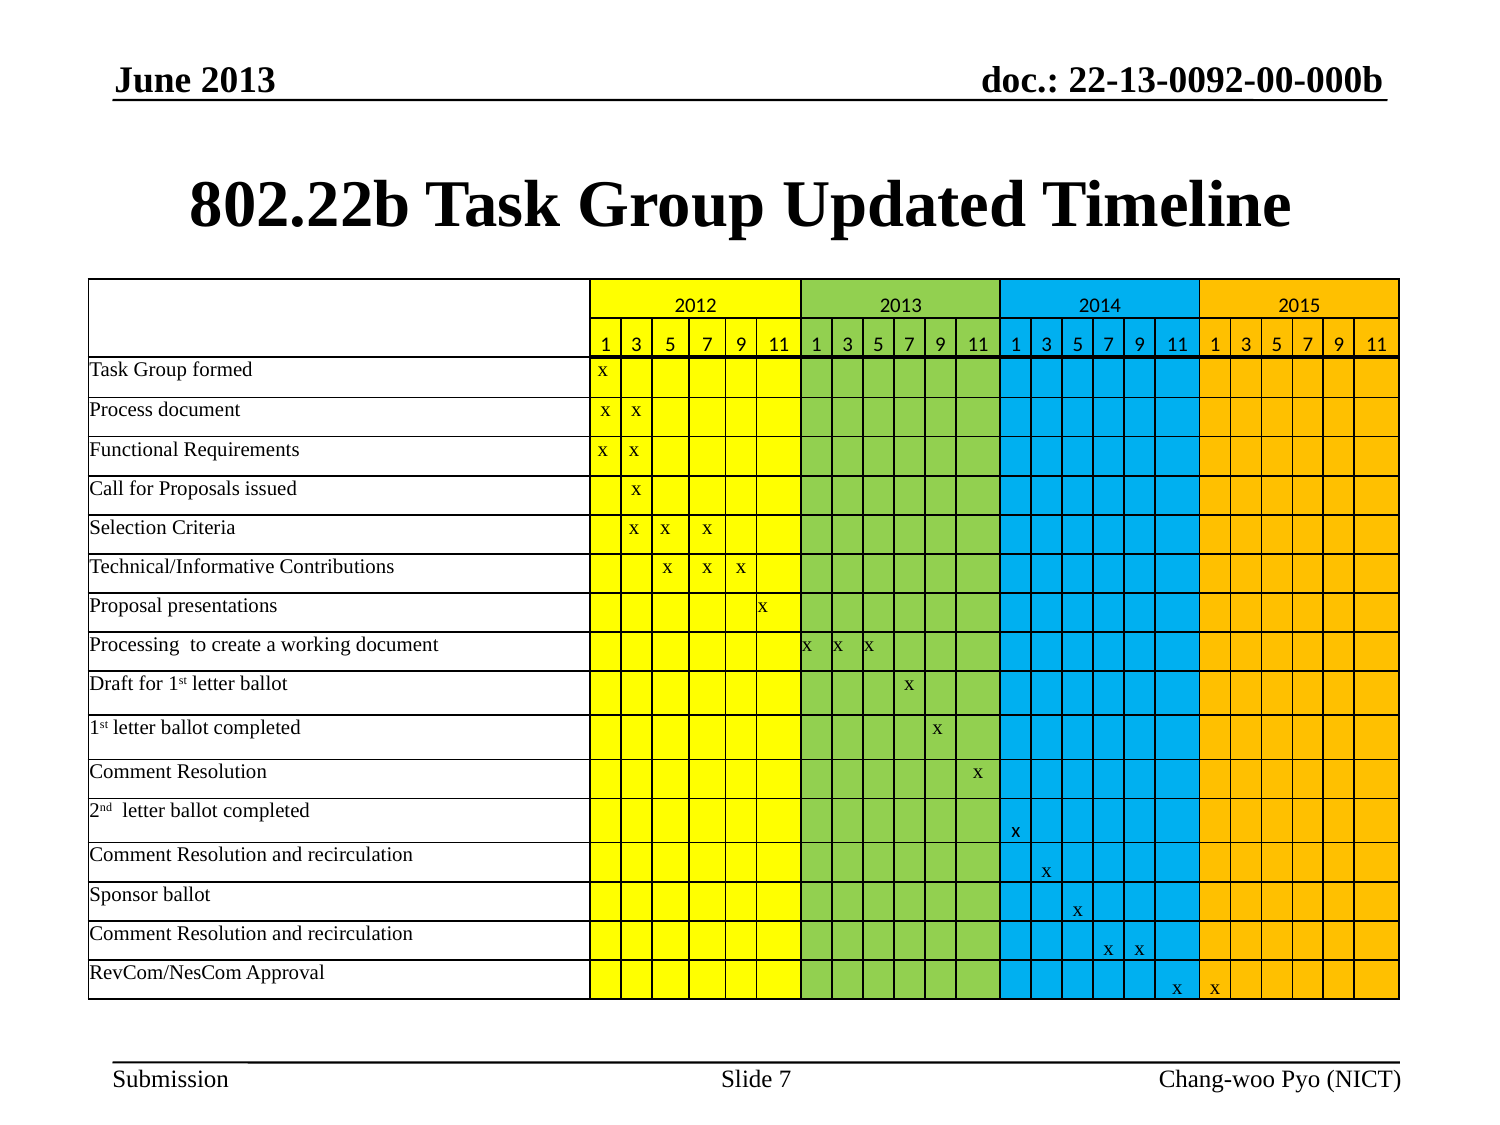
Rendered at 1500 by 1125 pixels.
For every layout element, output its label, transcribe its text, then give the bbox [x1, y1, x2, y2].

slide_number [114, 54, 278, 101]
table_cell [957, 922, 999, 959]
table_cell [1293, 437, 1322, 475]
table_cell [1231, 843, 1261, 881]
table_cell [690, 883, 725, 920]
table_cell RevCom/NesCom Approval [89, 961, 589, 998]
table_cell [1063, 672, 1092, 714]
table_cell Processing to create a working document [89, 633, 589, 670]
table_cell [1200, 760, 1230, 798]
table_cell [926, 922, 955, 959]
table_cell [1063, 437, 1092, 475]
table_cell x [895, 672, 924, 714]
table_cell [833, 398, 862, 436]
table_cell [1231, 883, 1261, 920]
table_cell [1063, 398, 1092, 436]
table_cell [1355, 555, 1398, 592]
table_cell x [622, 437, 651, 475]
table_cell x [833, 633, 862, 670]
table_cell [957, 437, 999, 475]
table_cell [833, 359, 862, 397]
table_cell [1063, 961, 1092, 998]
table_cell [1324, 961, 1353, 998]
table_cell [757, 922, 800, 959]
table_cell [1262, 477, 1292, 514]
table_cell [1156, 359, 1199, 397]
table_cell x [591, 437, 620, 475]
table_cell 9 [1324, 319, 1353, 355]
table_cell x [1094, 922, 1123, 959]
table_cell [690, 594, 725, 631]
table_cell [1293, 883, 1322, 920]
table_cell [1125, 843, 1154, 881]
table_cell [1293, 594, 1322, 631]
table_cell [957, 398, 999, 436]
table_cell [1355, 843, 1398, 881]
table_cell [591, 760, 620, 798]
table_cell [802, 516, 831, 553]
table_cell [1293, 359, 1322, 397]
table_cell [1032, 799, 1061, 842]
table_cell [726, 883, 756, 920]
table_cell [957, 633, 999, 670]
table_cell [895, 922, 924, 959]
table_cell [926, 477, 955, 514]
table_cell 7 [1094, 319, 1123, 355]
table_cell [1094, 359, 1123, 397]
table_cell [1293, 516, 1322, 553]
table_cell Call for Proposals issued [89, 477, 589, 514]
table_cell [1156, 555, 1199, 592]
table_cell [726, 799, 756, 842]
table_cell [1032, 437, 1061, 475]
table_cell x [622, 516, 651, 553]
table_cell x [653, 555, 688, 592]
table_cell [1156, 843, 1199, 881]
table_cell [1063, 760, 1092, 798]
table_cell [1200, 633, 1230, 670]
table_cell [1324, 883, 1353, 920]
table_cell [622, 359, 651, 397]
table_cell [591, 799, 620, 842]
table_cell [1293, 843, 1322, 881]
title 802.22b Task Group Updated Timeline [112, 112, 1388, 278]
table_cell x [757, 594, 800, 631]
table_cell [1001, 843, 1030, 881]
table_cell [653, 843, 688, 881]
table_cell [864, 760, 893, 798]
table_cell [690, 843, 725, 881]
table_cell [1156, 398, 1199, 436]
table_cell 2nd letter ballot completed [89, 799, 589, 842]
table_cell [726, 477, 756, 514]
table_cell [591, 716, 620, 759]
table_cell [1032, 516, 1061, 553]
table_cell [757, 477, 800, 514]
table_cell [1355, 594, 1398, 631]
table_cell [864, 594, 893, 631]
table_cell [757, 437, 800, 475]
table_cell [1156, 716, 1199, 759]
table_cell [895, 633, 924, 670]
table_cell x [864, 633, 893, 670]
table_cell [1063, 843, 1092, 881]
table_cell [591, 555, 620, 592]
table_cell [864, 961, 893, 998]
table_cell Comment Resolution [89, 760, 589, 798]
table_cell [757, 843, 800, 881]
table_cell [1063, 594, 1092, 631]
table_cell [864, 883, 893, 920]
table_cell [1063, 359, 1092, 397]
table_cell [833, 843, 862, 881]
table_cell Comment Resolution and recirculation [89, 843, 589, 881]
table_cell [1032, 672, 1061, 714]
table_cell [926, 799, 955, 842]
table_cell [833, 516, 862, 553]
table_header 2013 [802, 280, 999, 317]
table_cell [864, 843, 893, 881]
table_cell [757, 672, 800, 714]
table_cell [1324, 922, 1353, 959]
table_cell [1125, 594, 1154, 631]
table_cell [1200, 716, 1230, 759]
table_cell [1156, 799, 1199, 842]
table_cell [1001, 555, 1030, 592]
table_cell [1156, 516, 1199, 553]
table_cell x [591, 359, 620, 397]
table_cell [1262, 359, 1292, 397]
table_cell 5 [653, 319, 688, 355]
table_cell [1094, 555, 1123, 592]
table_cell [1200, 799, 1230, 842]
table_cell [1262, 716, 1292, 759]
table_cell [926, 760, 955, 798]
table_cell [833, 922, 862, 959]
table_cell [690, 961, 725, 998]
table_cell 9 [726, 319, 756, 355]
table_cell [1094, 672, 1123, 714]
table_cell [926, 359, 955, 397]
table_cell [726, 843, 756, 881]
table_cell x [926, 716, 955, 759]
table_cell [1094, 633, 1123, 670]
table_cell Selection Criteria [89, 516, 589, 553]
table_cell [1231, 398, 1261, 436]
table_cell [864, 922, 893, 959]
table_cell [1125, 672, 1154, 714]
table_cell Draft for 1st letter ballot [89, 672, 589, 714]
table_cell [864, 672, 893, 714]
table_cell [1293, 799, 1322, 842]
table_cell [690, 716, 725, 759]
table_cell [802, 799, 831, 842]
table_cell [926, 883, 955, 920]
table_cell [690, 477, 725, 514]
table_cell x [690, 516, 725, 553]
table_cell [591, 672, 620, 714]
table_cell [653, 799, 688, 842]
table_header [89, 280, 589, 318]
table_cell [591, 843, 620, 881]
table_cell [1200, 437, 1230, 475]
table_cell [1125, 961, 1154, 998]
table_cell [757, 398, 800, 436]
table_cell [1156, 594, 1199, 631]
table_cell [757, 555, 800, 592]
table_cell [1001, 398, 1030, 436]
table_cell [726, 594, 756, 631]
table_cell x [802, 633, 831, 670]
table_cell [1231, 477, 1261, 514]
table_cell [1094, 398, 1123, 436]
table_cell [1262, 922, 1292, 959]
table_cell 3 [833, 319, 862, 355]
table_cell Task Group formed [89, 358, 589, 397]
table_cell [1231, 799, 1261, 842]
table_cell 1 [802, 319, 831, 355]
table_cell [926, 437, 955, 475]
table_cell [957, 672, 999, 714]
table_cell [1293, 760, 1322, 798]
table_cell [1156, 477, 1199, 514]
table_cell [833, 555, 862, 592]
table_cell [833, 594, 862, 631]
table_cell [926, 516, 955, 553]
table_cell [1032, 359, 1061, 397]
table_cell [653, 437, 688, 475]
table_cell [833, 760, 862, 798]
table_cell [895, 716, 924, 759]
table_cell [1063, 922, 1092, 959]
table_cell [1262, 516, 1292, 553]
table_cell [1355, 516, 1398, 553]
table_cell [864, 437, 893, 475]
table_cell [1063, 799, 1092, 842]
table_cell [833, 883, 862, 920]
table_cell x [1156, 961, 1199, 998]
table_cell [864, 555, 893, 592]
table_cell [895, 594, 924, 631]
table_cell [591, 961, 620, 998]
table_cell [653, 922, 688, 959]
table_cell [1355, 359, 1398, 397]
table_cell [1324, 760, 1353, 798]
table_cell [1094, 437, 1123, 475]
table_cell 11 [1355, 319, 1398, 355]
table_cell [864, 516, 893, 553]
table_cell [1355, 883, 1398, 920]
table_cell [1293, 672, 1322, 714]
table_cell 11 [1156, 319, 1199, 355]
table_cell x [622, 398, 651, 436]
table_cell [802, 398, 831, 436]
table_cell [833, 672, 862, 714]
table_cell [1355, 922, 1398, 959]
table_cell [1063, 633, 1092, 670]
slide_number Slide 7 [712, 1061, 800, 1093]
table_cell [1355, 760, 1398, 798]
table_cell [802, 922, 831, 959]
table_cell [690, 799, 725, 842]
table_cell [802, 477, 831, 514]
table_cell [591, 594, 620, 631]
table_cell x [622, 477, 651, 514]
table_cell [622, 843, 651, 881]
table_cell [653, 359, 688, 397]
table_cell [1032, 883, 1061, 920]
table_cell [926, 633, 955, 670]
table_cell [1001, 437, 1030, 475]
table_cell [653, 672, 688, 714]
table_cell [1094, 883, 1123, 920]
table_cell [1231, 672, 1261, 714]
table_cell [757, 799, 800, 842]
table_cell [591, 477, 620, 514]
table_cell 11 [957, 319, 999, 355]
table_cell [895, 883, 924, 920]
table_cell [1262, 883, 1292, 920]
table_cell [622, 961, 651, 998]
table_cell [1001, 883, 1030, 920]
table_cell [1001, 672, 1030, 714]
table_cell x [591, 398, 620, 436]
table_cell [926, 398, 955, 436]
table_cell [1355, 716, 1398, 759]
table_cell [1355, 799, 1398, 842]
table_cell [653, 477, 688, 514]
table_cell [1324, 398, 1353, 436]
table_cell [957, 843, 999, 881]
table_cell x [690, 555, 725, 592]
table_cell [622, 633, 651, 670]
table_cell [653, 594, 688, 631]
table_cell [1262, 760, 1292, 798]
table_cell [1262, 437, 1292, 475]
table_cell [895, 516, 924, 553]
table_cell [1001, 359, 1030, 397]
table_cell [1293, 477, 1322, 514]
table_cell [802, 594, 831, 631]
table_cell [1200, 594, 1230, 631]
table_cell [1156, 883, 1199, 920]
table_cell [690, 633, 725, 670]
table_cell [1262, 799, 1292, 842]
table_cell [1200, 516, 1230, 553]
table_cell [926, 961, 955, 998]
table_cell [1231, 594, 1261, 631]
table_cell [895, 398, 924, 436]
footer Chang-woo Pyo (NICT) [1155, 1061, 1402, 1093]
table_cell [726, 961, 756, 998]
table_cell [802, 716, 831, 759]
table_cell [1032, 477, 1061, 514]
table_header 2015 [1200, 280, 1398, 317]
table_cell [591, 883, 620, 920]
table_cell 9 [926, 319, 955, 355]
table_cell [926, 843, 955, 881]
table_cell [895, 477, 924, 514]
table_header 2014 [1001, 280, 1199, 317]
table_cell [1200, 883, 1230, 920]
table_cell [802, 843, 831, 881]
table_cell x [1001, 799, 1030, 842]
table_cell [957, 555, 999, 592]
table_cell [1231, 555, 1261, 592]
table_cell [1032, 633, 1061, 670]
table_cell [726, 760, 756, 798]
table_cell [1324, 672, 1353, 714]
table_cell [895, 760, 924, 798]
table_cell [864, 799, 893, 842]
table_cell Comment Resolution and recirculation [89, 922, 589, 959]
table_cell [653, 961, 688, 998]
table_cell [1262, 555, 1292, 592]
table_cell [1125, 716, 1154, 759]
table_cell [89, 318, 589, 356]
table_cell [1125, 633, 1154, 670]
table_cell [622, 883, 651, 920]
table_cell [1324, 594, 1353, 631]
table_cell 11 [757, 319, 800, 355]
table_cell 7 [1293, 319, 1322, 355]
table_cell [1231, 516, 1261, 553]
table_cell Proposal presentations [89, 594, 589, 631]
table_cell [1200, 555, 1230, 592]
table_cell [1125, 883, 1154, 920]
table_cell [1125, 477, 1154, 514]
table_cell [833, 437, 862, 475]
table_cell [1001, 922, 1030, 959]
table_cell x [1032, 843, 1061, 881]
table_cell [690, 398, 725, 436]
table_cell [833, 961, 862, 998]
table_cell [1324, 633, 1353, 670]
table_cell Technical/Informative Contributions [89, 555, 589, 592]
table_cell 5 [864, 319, 893, 355]
table_cell [690, 359, 725, 397]
table_cell [757, 760, 800, 798]
table_cell [1063, 555, 1092, 592]
table_cell [1125, 760, 1154, 798]
table_cell x [1063, 883, 1092, 920]
table_cell [757, 961, 800, 998]
table_cell Process document [89, 398, 589, 436]
table_cell [1231, 437, 1261, 475]
table_cell Sponsor ballot [89, 883, 589, 920]
table_cell 9 [1125, 319, 1154, 355]
table_cell [926, 555, 955, 592]
table_cell [1231, 633, 1261, 670]
table_cell [591, 633, 620, 670]
table_cell [622, 799, 651, 842]
table_cell [833, 716, 862, 759]
table_cell [1063, 516, 1092, 553]
table_cell 7 [895, 319, 924, 355]
table_cell [726, 633, 756, 670]
table_cell 3 [1231, 319, 1261, 355]
table_cell [757, 359, 800, 397]
table_cell [957, 716, 999, 759]
table_cell [1001, 633, 1030, 670]
table_cell [1355, 961, 1398, 998]
table_cell [1125, 555, 1154, 592]
table_cell [1355, 437, 1398, 475]
table_cell [1262, 961, 1292, 998]
table_cell [726, 716, 756, 759]
table_cell [1156, 922, 1199, 959]
table_cell [1293, 922, 1322, 959]
table_cell [802, 760, 831, 798]
table_cell [1355, 672, 1398, 714]
table_cell [1094, 843, 1123, 881]
table_cell [1231, 760, 1261, 798]
table_cell [1125, 359, 1154, 397]
table_cell [833, 477, 862, 514]
table_cell [1001, 594, 1030, 631]
table_cell 1 [1200, 319, 1230, 355]
table_cell [957, 516, 999, 553]
table_cell [622, 555, 651, 592]
table_cell [653, 883, 688, 920]
table_cell [1001, 516, 1030, 553]
table_cell [957, 883, 999, 920]
table_cell [726, 398, 756, 436]
table_cell x [957, 760, 999, 798]
table_cell [802, 672, 831, 714]
table_cell [1032, 398, 1061, 436]
table_header 2012 [591, 280, 800, 317]
table_cell [1293, 716, 1322, 759]
table_cell [1293, 961, 1322, 998]
table_cell [895, 359, 924, 397]
table_cell [1262, 398, 1292, 436]
table_cell [1063, 477, 1092, 514]
table_cell [726, 922, 756, 959]
table_cell [1200, 359, 1230, 397]
table_cell [1063, 716, 1092, 759]
table_cell [1355, 477, 1398, 514]
table_cell [1231, 359, 1261, 397]
table_cell [957, 477, 999, 514]
table_cell [1324, 716, 1353, 759]
table_cell 1st letter ballot completed [89, 716, 589, 759]
table_cell [726, 672, 756, 714]
table_cell [895, 799, 924, 842]
table_cell [653, 633, 688, 670]
table_cell 7 [690, 319, 725, 355]
table_cell [1125, 516, 1154, 553]
table_cell [864, 477, 893, 514]
table_cell [591, 922, 620, 959]
table_cell [1125, 799, 1154, 842]
table_cell [864, 398, 893, 436]
table_cell [1231, 716, 1261, 759]
table_cell [1032, 922, 1061, 959]
table_cell [1200, 843, 1230, 881]
table_cell [1001, 961, 1030, 998]
table_cell [653, 716, 688, 759]
table_cell [957, 594, 999, 631]
table_cell [690, 437, 725, 475]
table_cell [1156, 633, 1199, 670]
table_cell [1001, 760, 1030, 798]
table_cell 1 [1001, 319, 1030, 355]
table_cell [1094, 799, 1123, 842]
table_cell [926, 672, 955, 714]
table_cell [726, 437, 756, 475]
table_cell [1032, 961, 1061, 998]
table_cell [1001, 477, 1030, 514]
table_cell x [653, 516, 688, 553]
table_cell [1324, 799, 1353, 842]
table_cell [1156, 672, 1199, 714]
table_cell [895, 437, 924, 475]
table_cell [1293, 633, 1322, 670]
table_cell [653, 760, 688, 798]
table_cell [833, 799, 862, 842]
table_cell [1262, 672, 1292, 714]
table_cell 5 [1063, 319, 1092, 355]
table_cell [895, 961, 924, 998]
table_cell [622, 760, 651, 798]
table_cell [1001, 716, 1030, 759]
table_cell [864, 716, 893, 759]
table_cell [1262, 843, 1292, 881]
table_cell [1200, 477, 1230, 514]
table_cell [864, 359, 893, 397]
table_cell [1324, 516, 1353, 553]
table_cell [1094, 760, 1123, 798]
table_cell [895, 555, 924, 592]
table_cell [1262, 633, 1292, 670]
table_cell [1324, 359, 1353, 397]
table_cell [1094, 477, 1123, 514]
table_cell [802, 555, 831, 592]
table_cell [802, 437, 831, 475]
table_cell [1231, 961, 1261, 998]
table_cell [957, 961, 999, 998]
table_cell [1355, 398, 1398, 436]
table_cell Functional Requirements [89, 437, 589, 475]
table_cell 3 [622, 319, 651, 355]
table_cell [1032, 716, 1061, 759]
table_cell [1355, 633, 1398, 670]
table_cell [1200, 672, 1230, 714]
table_cell x [1125, 922, 1154, 959]
table_cell [622, 672, 651, 714]
table_cell [1200, 398, 1230, 436]
table_cell x [726, 555, 756, 592]
table_cell [1032, 555, 1061, 592]
table_cell 1 [591, 319, 620, 355]
table_cell [1125, 398, 1154, 436]
table_cell [591, 516, 620, 553]
table_cell [690, 922, 725, 959]
table_cell [1156, 437, 1199, 475]
table_cell [1324, 843, 1353, 881]
table_cell 3 [1032, 319, 1061, 355]
table_cell [726, 516, 756, 553]
table_cell [1032, 760, 1061, 798]
table_cell [1324, 477, 1353, 514]
table_cell [757, 516, 800, 553]
table_cell [622, 716, 651, 759]
table_cell [653, 398, 688, 436]
table_cell [622, 922, 651, 959]
table_cell [1032, 594, 1061, 631]
table_cell [1094, 961, 1123, 998]
table_cell [1324, 555, 1353, 592]
table_cell [757, 883, 800, 920]
table_cell [957, 799, 999, 842]
table_cell [690, 760, 725, 798]
table_cell [802, 359, 831, 397]
table_cell [1293, 555, 1322, 592]
table_cell x [1200, 961, 1230, 998]
table_cell [1200, 922, 1230, 959]
table_cell [957, 359, 999, 397]
table_cell [757, 716, 800, 759]
table_cell [926, 594, 955, 631]
table_cell [1324, 437, 1353, 475]
table_cell [1094, 716, 1123, 759]
table_cell [802, 961, 831, 998]
table_cell [1094, 516, 1123, 553]
table_cell [1293, 398, 1322, 436]
table_cell [1094, 594, 1123, 631]
table_cell [1125, 437, 1154, 475]
table_cell [726, 359, 756, 397]
table_cell [1156, 760, 1199, 798]
table_cell [895, 843, 924, 881]
table_cell [690, 672, 725, 714]
table_cell [1262, 594, 1292, 631]
table_cell [802, 883, 831, 920]
table_cell [622, 594, 651, 631]
table_cell 5 [1262, 319, 1292, 355]
table_cell [757, 633, 800, 670]
table_cell [1231, 922, 1261, 959]
